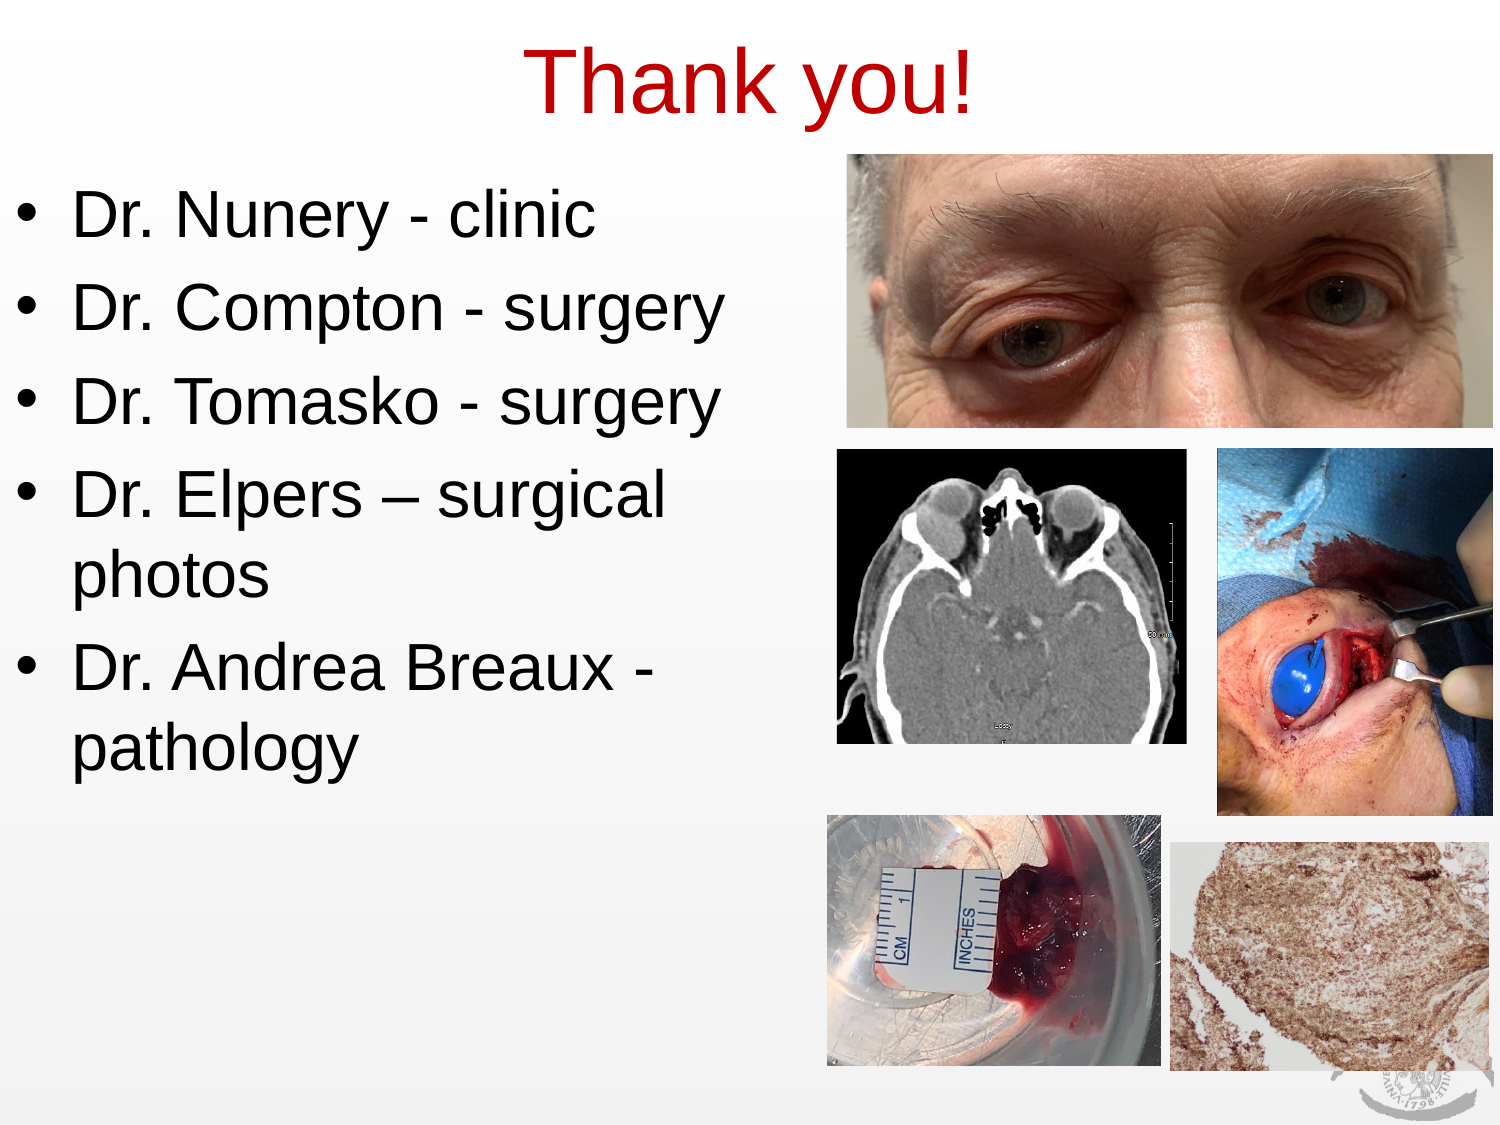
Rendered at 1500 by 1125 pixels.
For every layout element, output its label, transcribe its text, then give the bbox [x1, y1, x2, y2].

list Dr. Nunery - clinic Dr. Compton - surgery Dr. Tomasko - surgery Dr. Elpers – surgical photos Dr. Andrea Breaux - pathology [0, 163, 875, 994]
picture [836, 448, 1187, 745]
picture [846, 153, 1494, 428]
picture [1170, 842, 1496, 1123]
picture [826, 815, 1161, 1066]
picture [1217, 448, 1494, 816]
title Thank you! [75, 0, 1425, 171]
